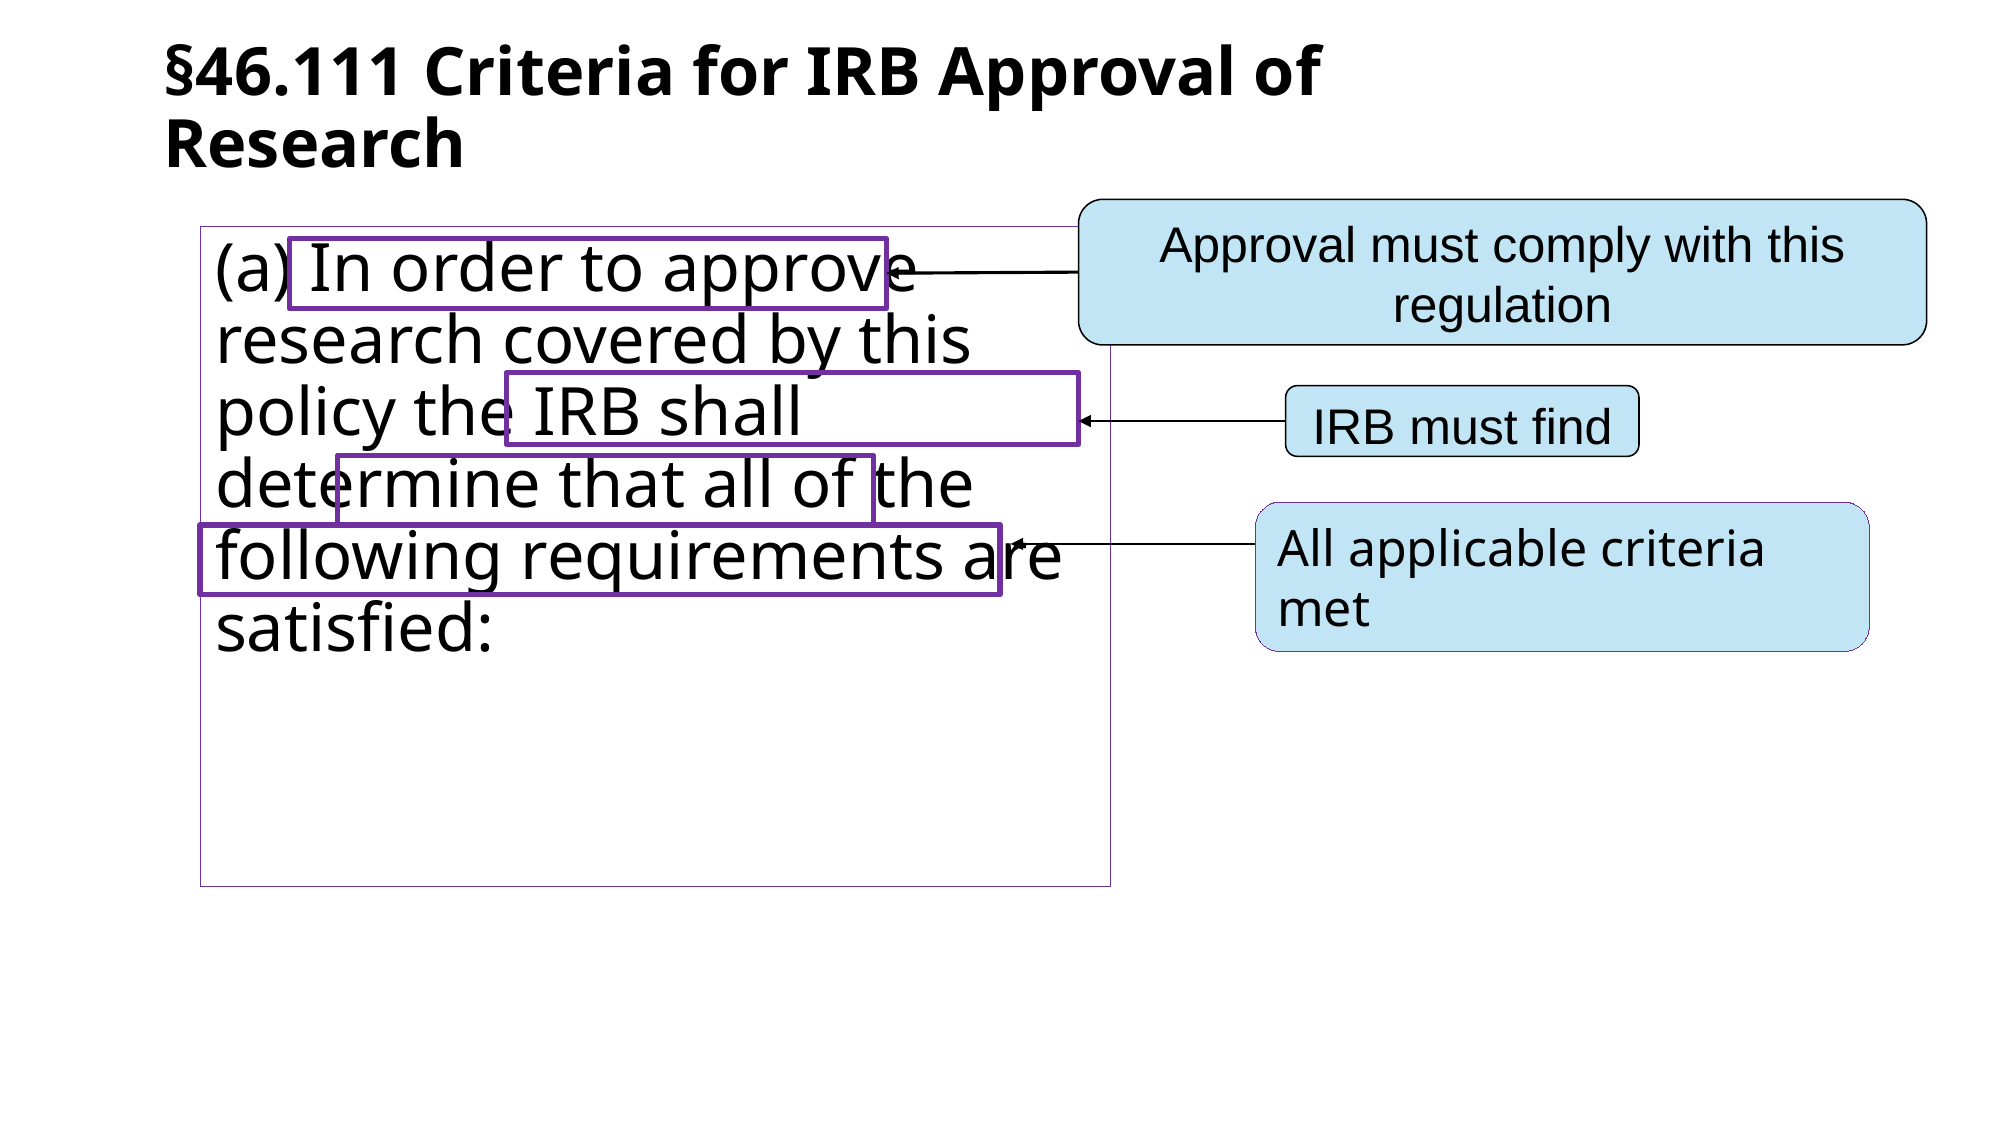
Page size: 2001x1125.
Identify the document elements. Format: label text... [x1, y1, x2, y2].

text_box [288, 198, 1928, 346]
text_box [505, 372, 1640, 454]
list (a) In order to approve research covered by this policy the IRB shall determine that all of the following requirements are satisfied: [200, 226, 1111, 454]
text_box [199, 454, 1870, 596]
list (a) In order to approve research covered by this policy the IRB shall determine that all of the following requirements are satisfied: [200, 596, 1111, 887]
title §46.111 Criteria for IRB Approval of Research [148, 22, 1647, 198]
